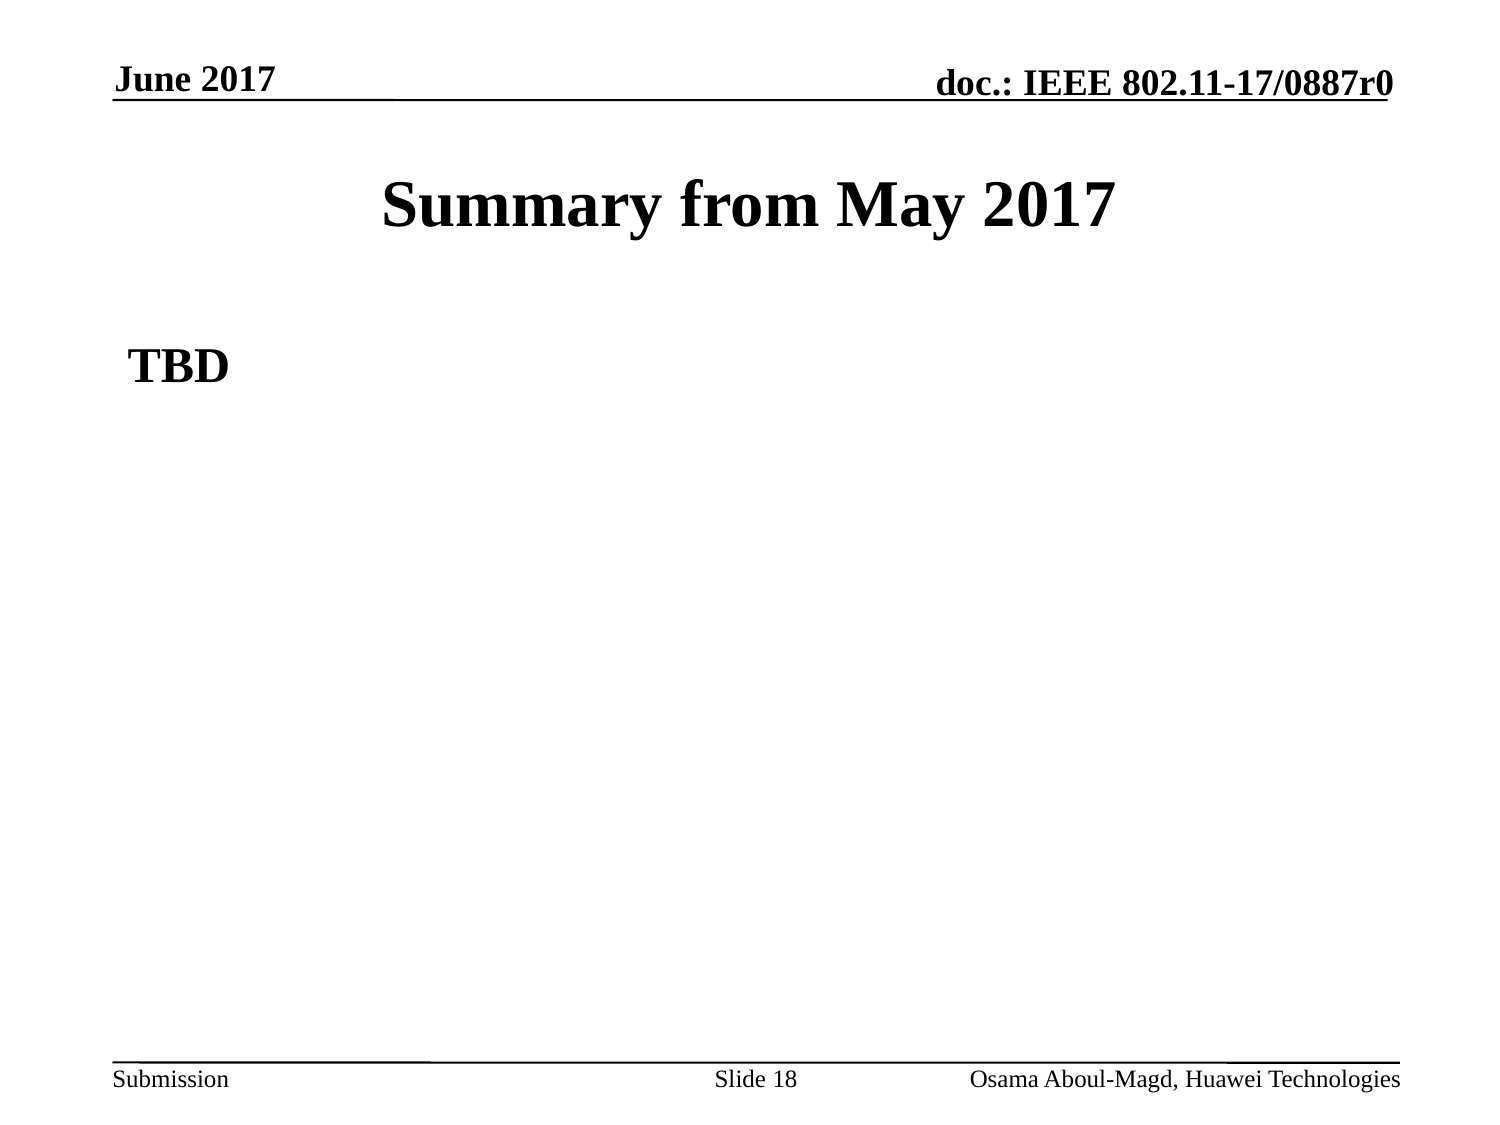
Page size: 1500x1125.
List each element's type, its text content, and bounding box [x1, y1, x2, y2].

title Summary from May 2017 [112, 112, 1388, 288]
slide_number Slide 18 [712, 1061, 800, 1123]
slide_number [114, 54, 423, 100]
list TBD [112, 324, 1388, 1000]
footer Osama Aboul-Magd, Huawei Technologies [878, 1061, 1402, 1093]
